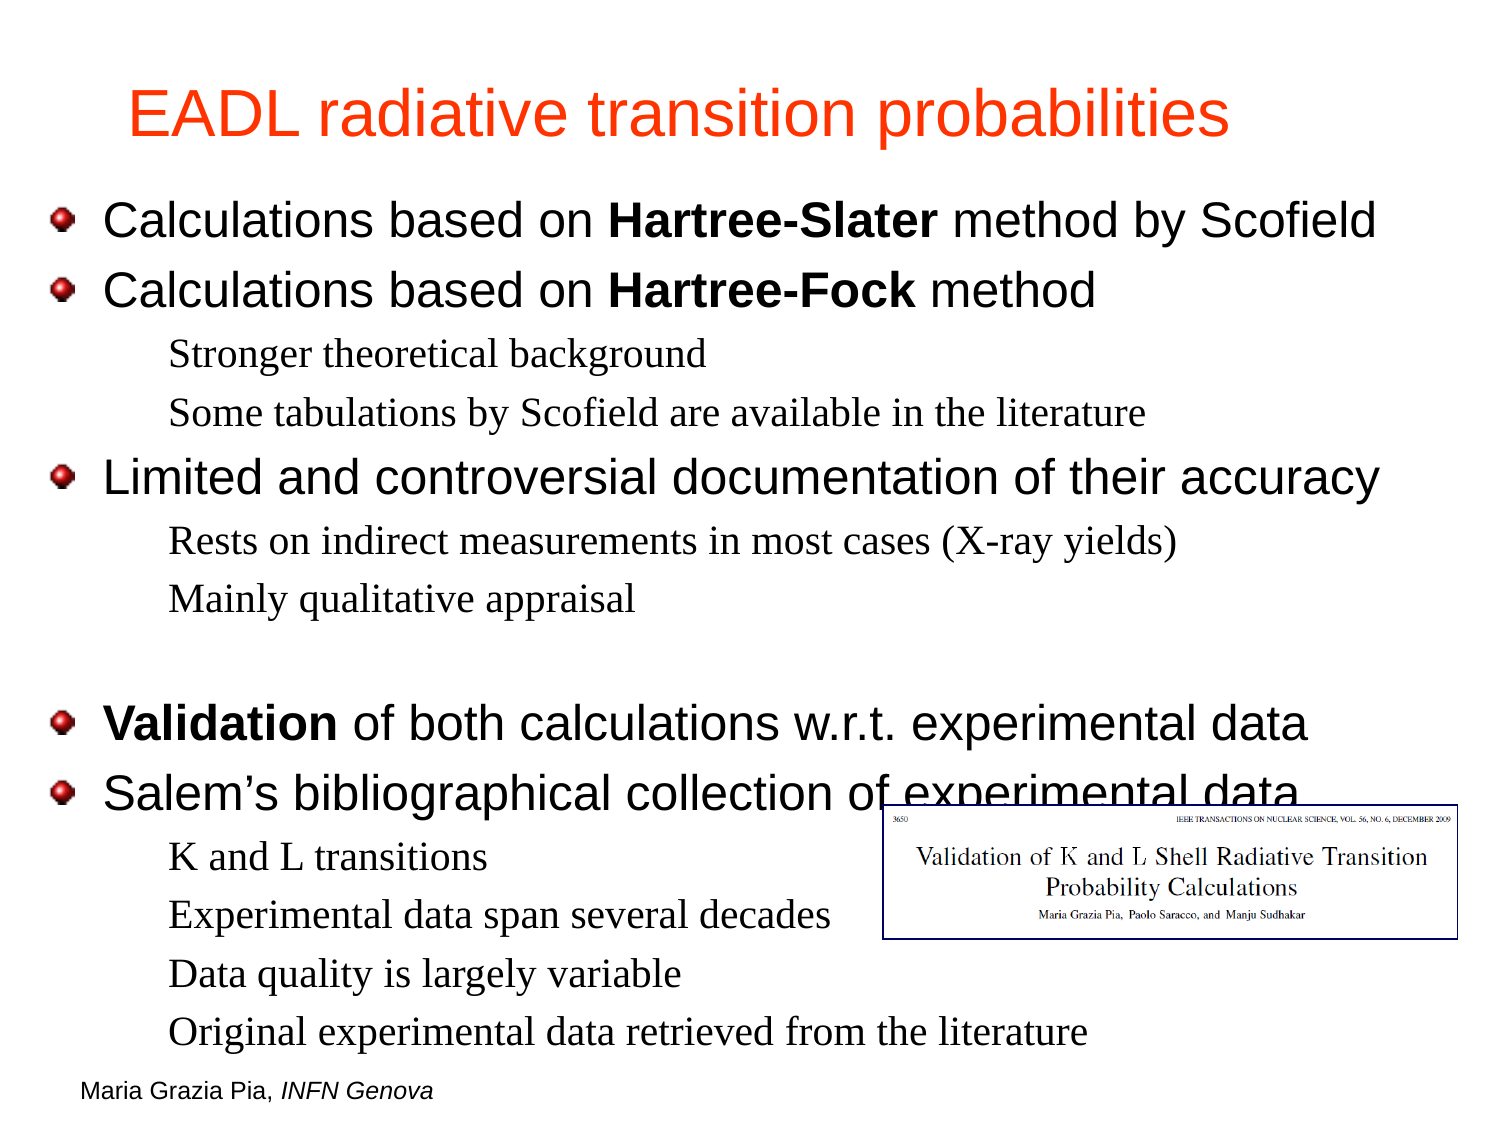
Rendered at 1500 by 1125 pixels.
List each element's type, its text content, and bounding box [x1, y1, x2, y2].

picture [46, 776, 75, 805]
picture [46, 460, 75, 489]
list Calculations based on Hartree-Slater method by Scofield Calculations based on Hartree-Fock method Stronger theoretical background Some tabulations by Scofield are available in the literature Limited and controversial documentation of their accuracy Rests on indirect measurements in most cases (X-ray yields) Mainly qualitative appraisal Validation of both calculations w.r.t. experimental data Salem’s bibliographical collection of experimental data K and L transitions Experimental data span several decades Data quality is largely variable Original experimental data retrieved from the literature [30, 179, 1484, 1091]
picture [46, 273, 75, 302]
picture [883, 805, 1458, 939]
title EADL radiative transition probabilities [112, 56, 1388, 163]
picture [46, 706, 75, 735]
picture [46, 203, 75, 232]
